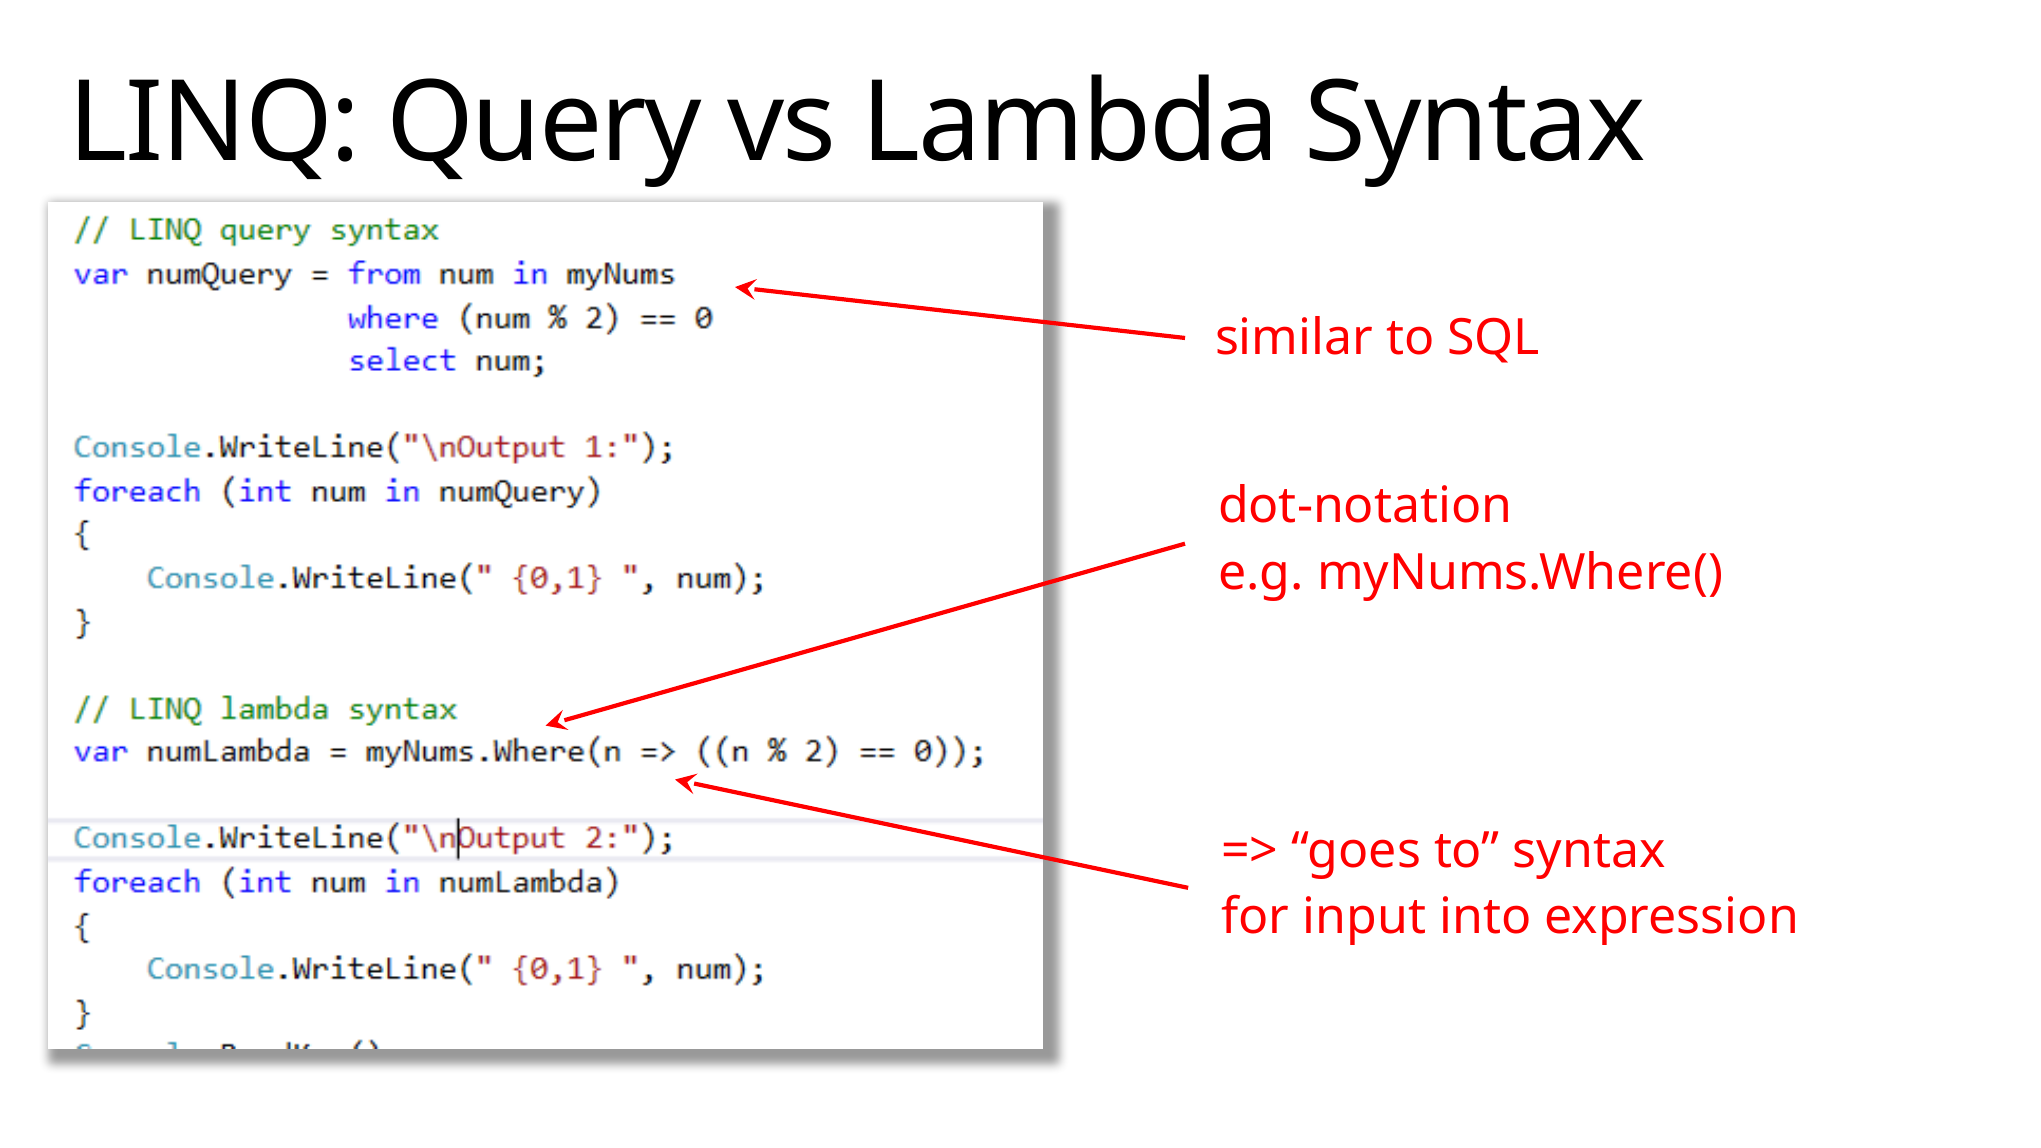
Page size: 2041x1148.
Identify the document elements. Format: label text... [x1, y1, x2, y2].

picture [48, 202, 1043, 1050]
title LINQ: Query vs Lambda Syntax [45, 48, 1996, 199]
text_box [545, 543, 1186, 726]
text_box similar to SQL [1185, 287, 1755, 389]
text_box dot-notation e.g. myNums.Where() [1188, 455, 1759, 625]
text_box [734, 286, 1186, 339]
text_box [674, 779, 1189, 889]
text_box => “goes to” syntax for input into expression [1191, 799, 1906, 969]
